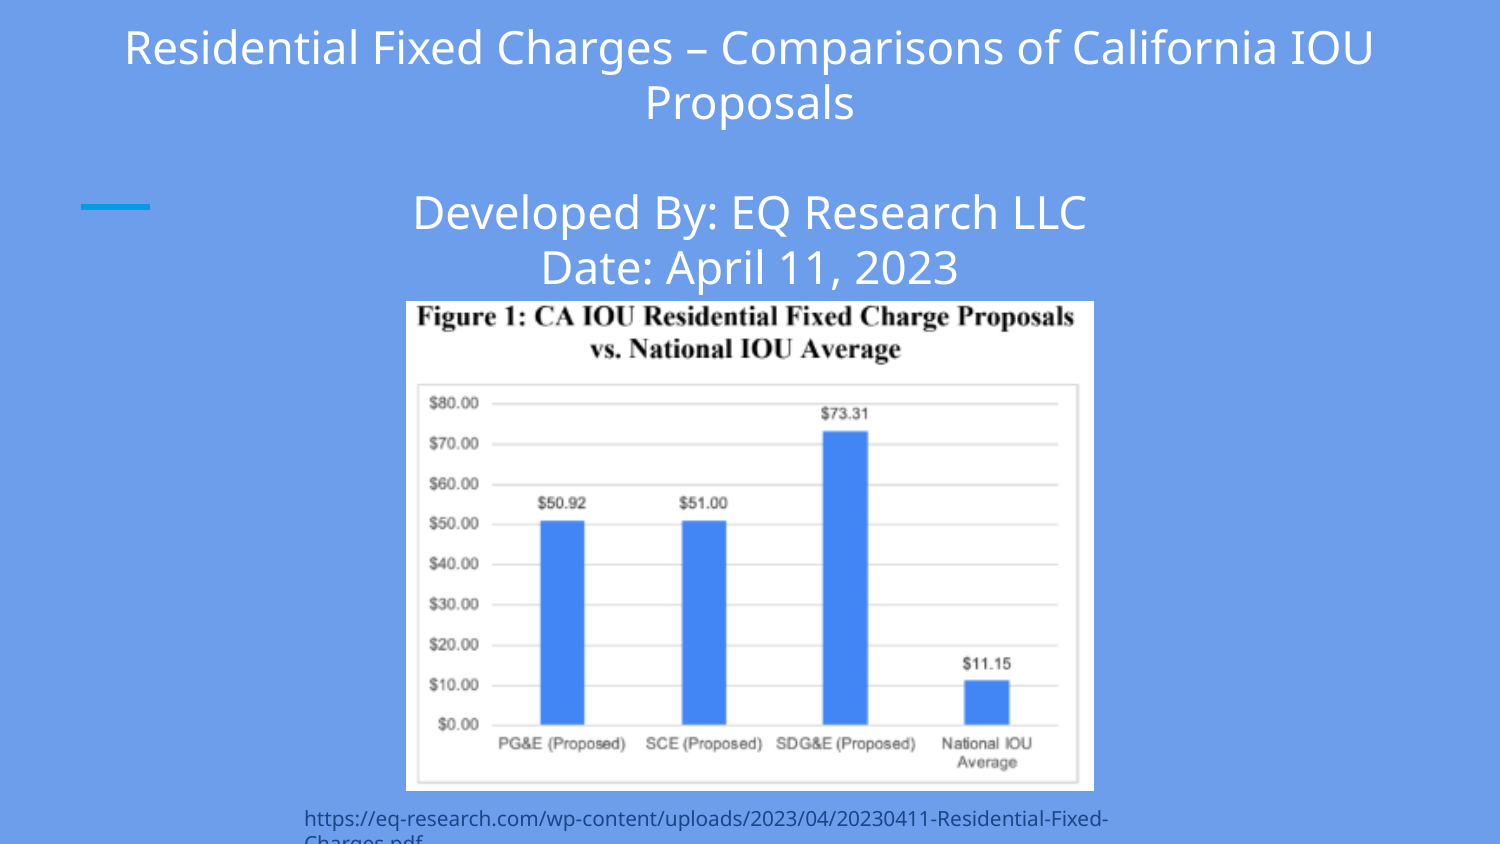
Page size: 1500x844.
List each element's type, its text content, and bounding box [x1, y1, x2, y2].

text_box https://eq-research.com/wp-content/uploads/2023/04/20230411-Residential-Fixed-Charges.pdf [289, 790, 1211, 844]
picture [406, 301, 1094, 791]
title Residential Fixed Charges – Comparisons of California IOU Proposals Developed By: EQ Research LLC Date: April 11, 2023 [46, 154, 1454, 339]
